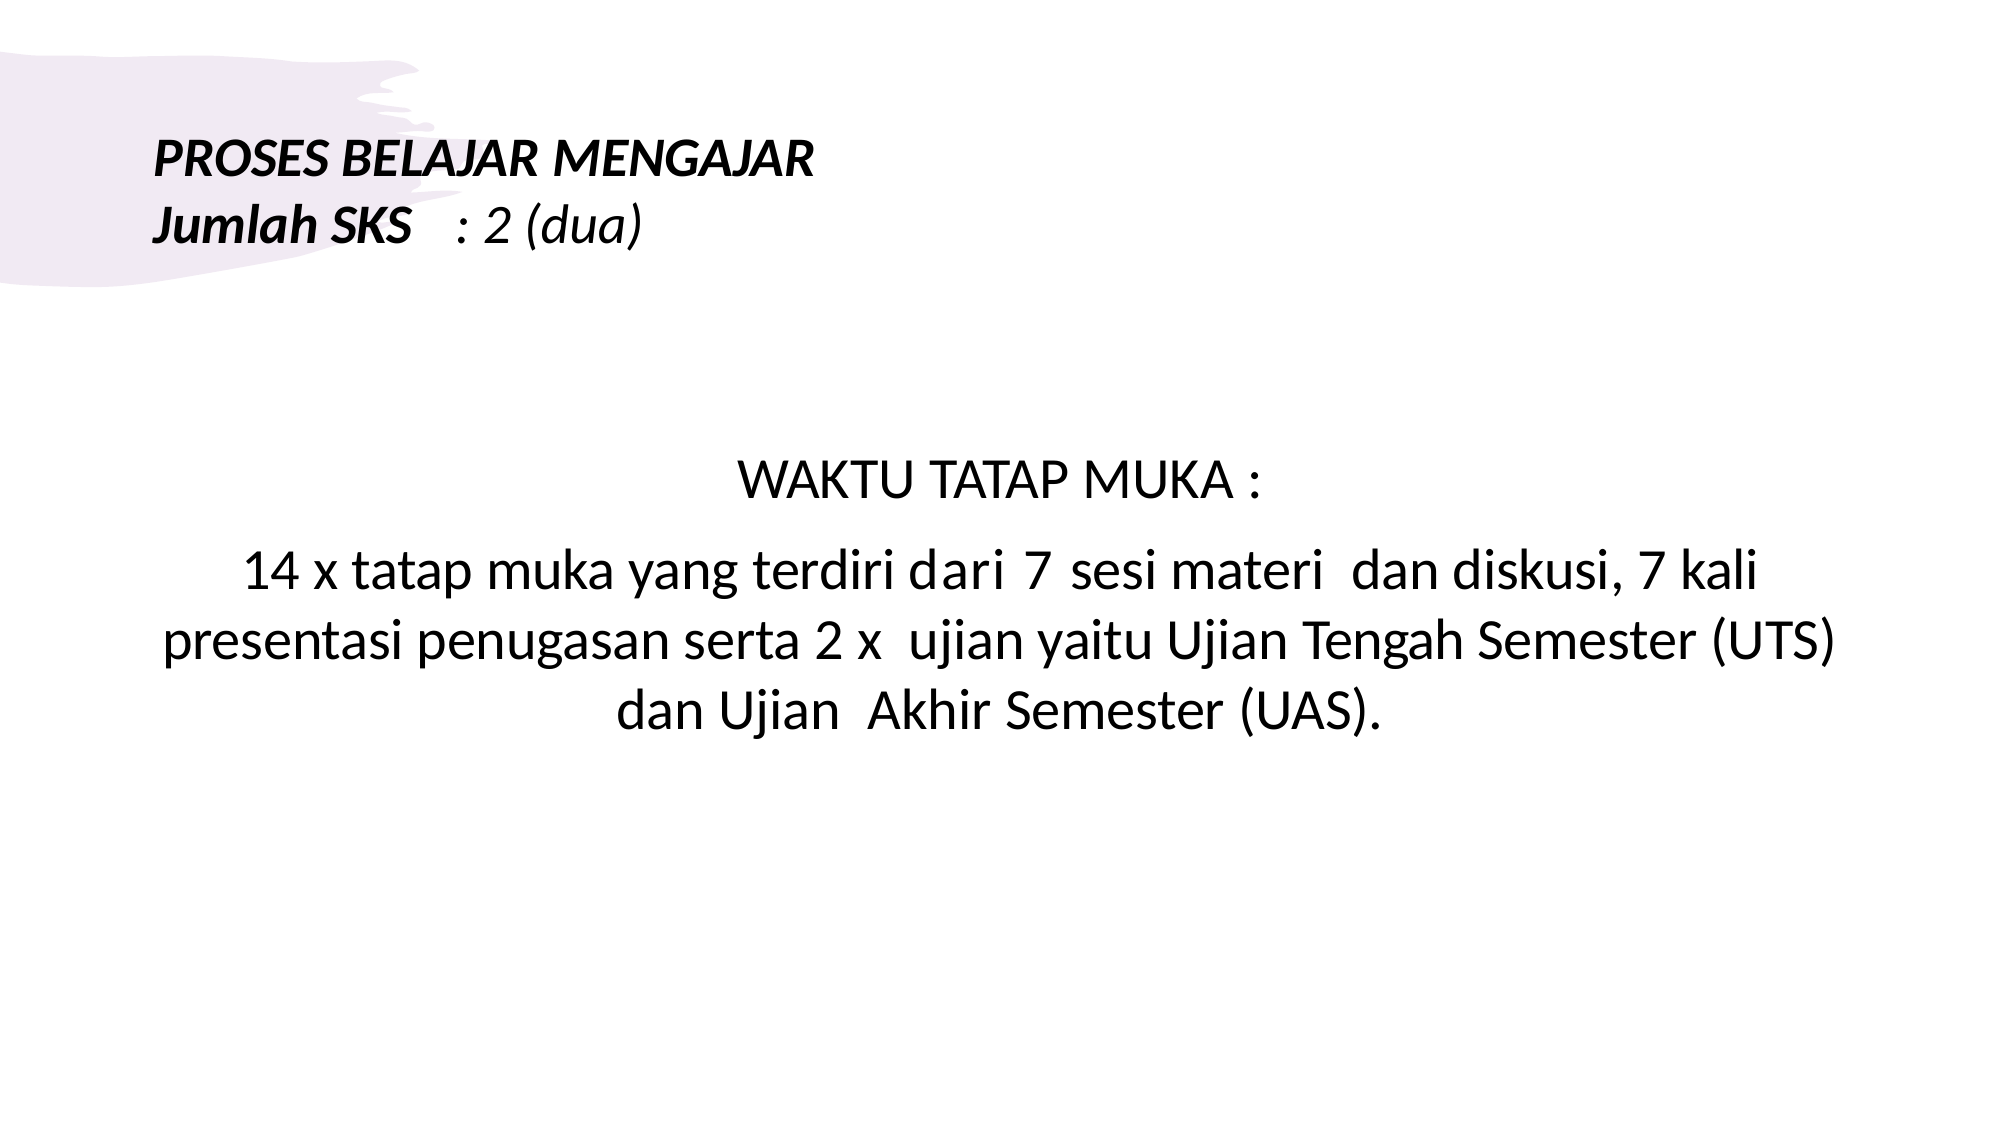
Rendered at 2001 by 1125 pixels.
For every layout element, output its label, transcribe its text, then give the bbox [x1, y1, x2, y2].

title PROSES BELAJAR MENGAJAR Jumlah SKS : 2 (dua) [137, 112, 1863, 330]
list WAKTU TATAP MUKA : 14 x tatap muka yang terdiri dari 7 sesi materi dan diskusi, 7 kali presentasi penugasan serta 2 x ujian yaitu Ujian Tengah Semester (UTS) dan Ujian Akhir Semester (UAS). [137, 432, 1863, 1013]
